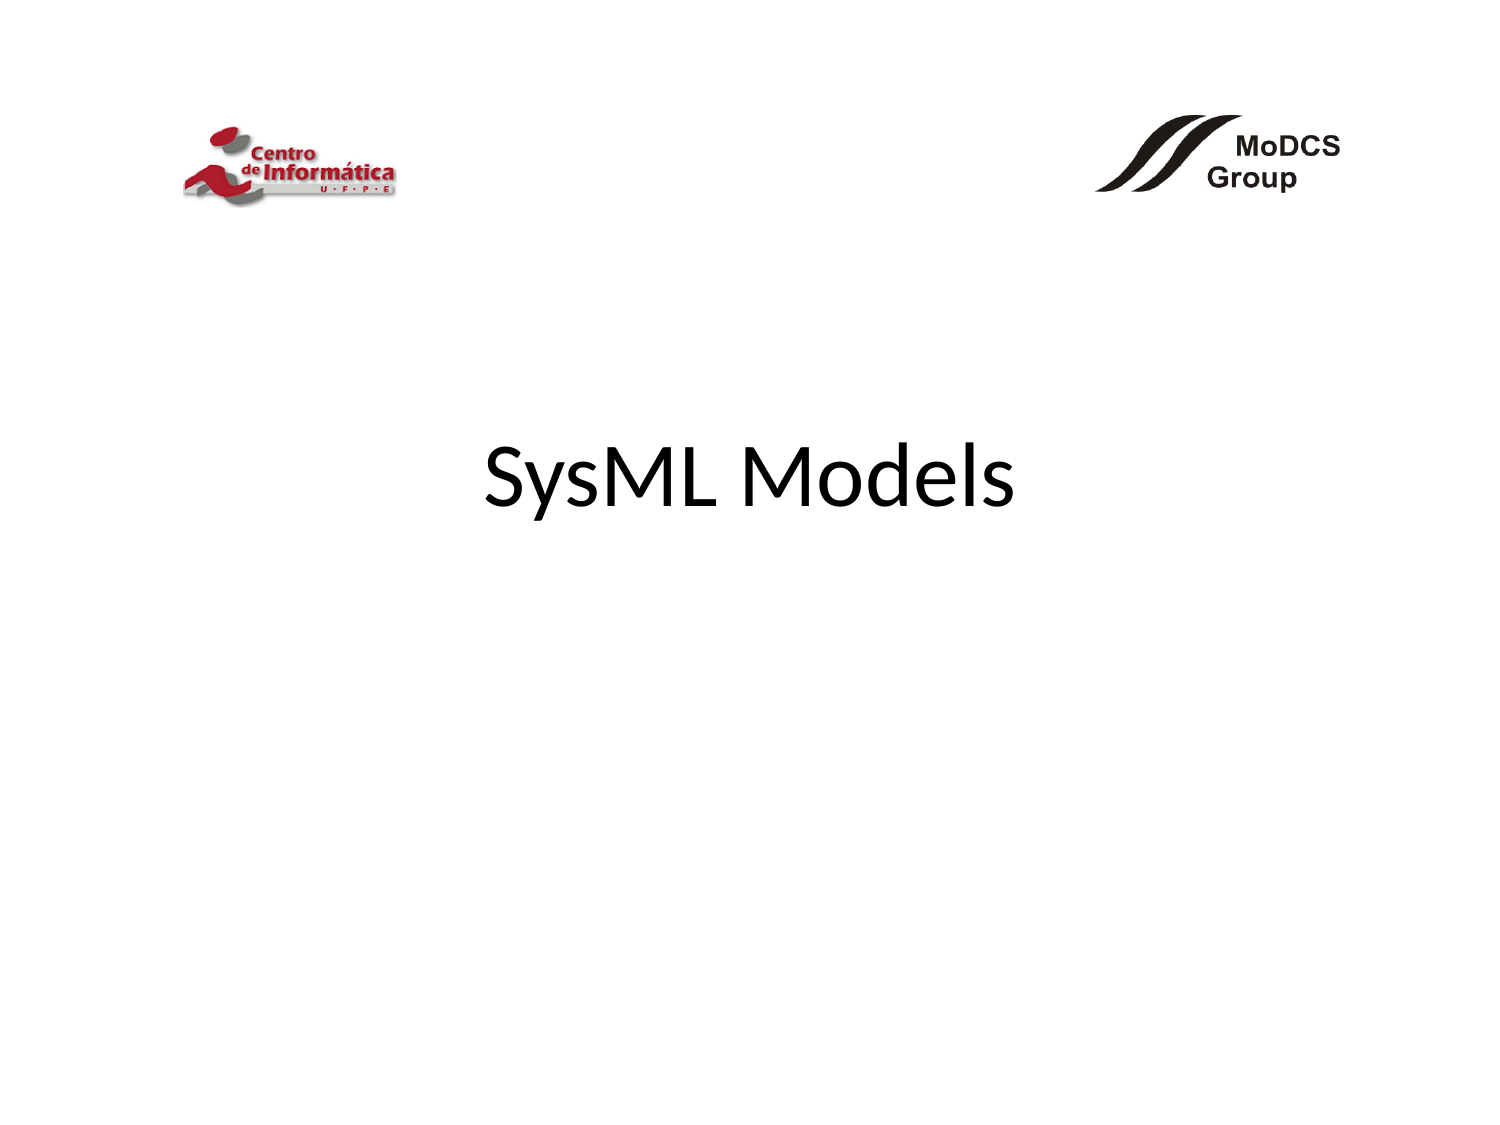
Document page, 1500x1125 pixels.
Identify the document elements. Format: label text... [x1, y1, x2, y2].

picture [183, 125, 397, 208]
picture [1092, 113, 1342, 195]
title SysML Models [112, 349, 1388, 591]
